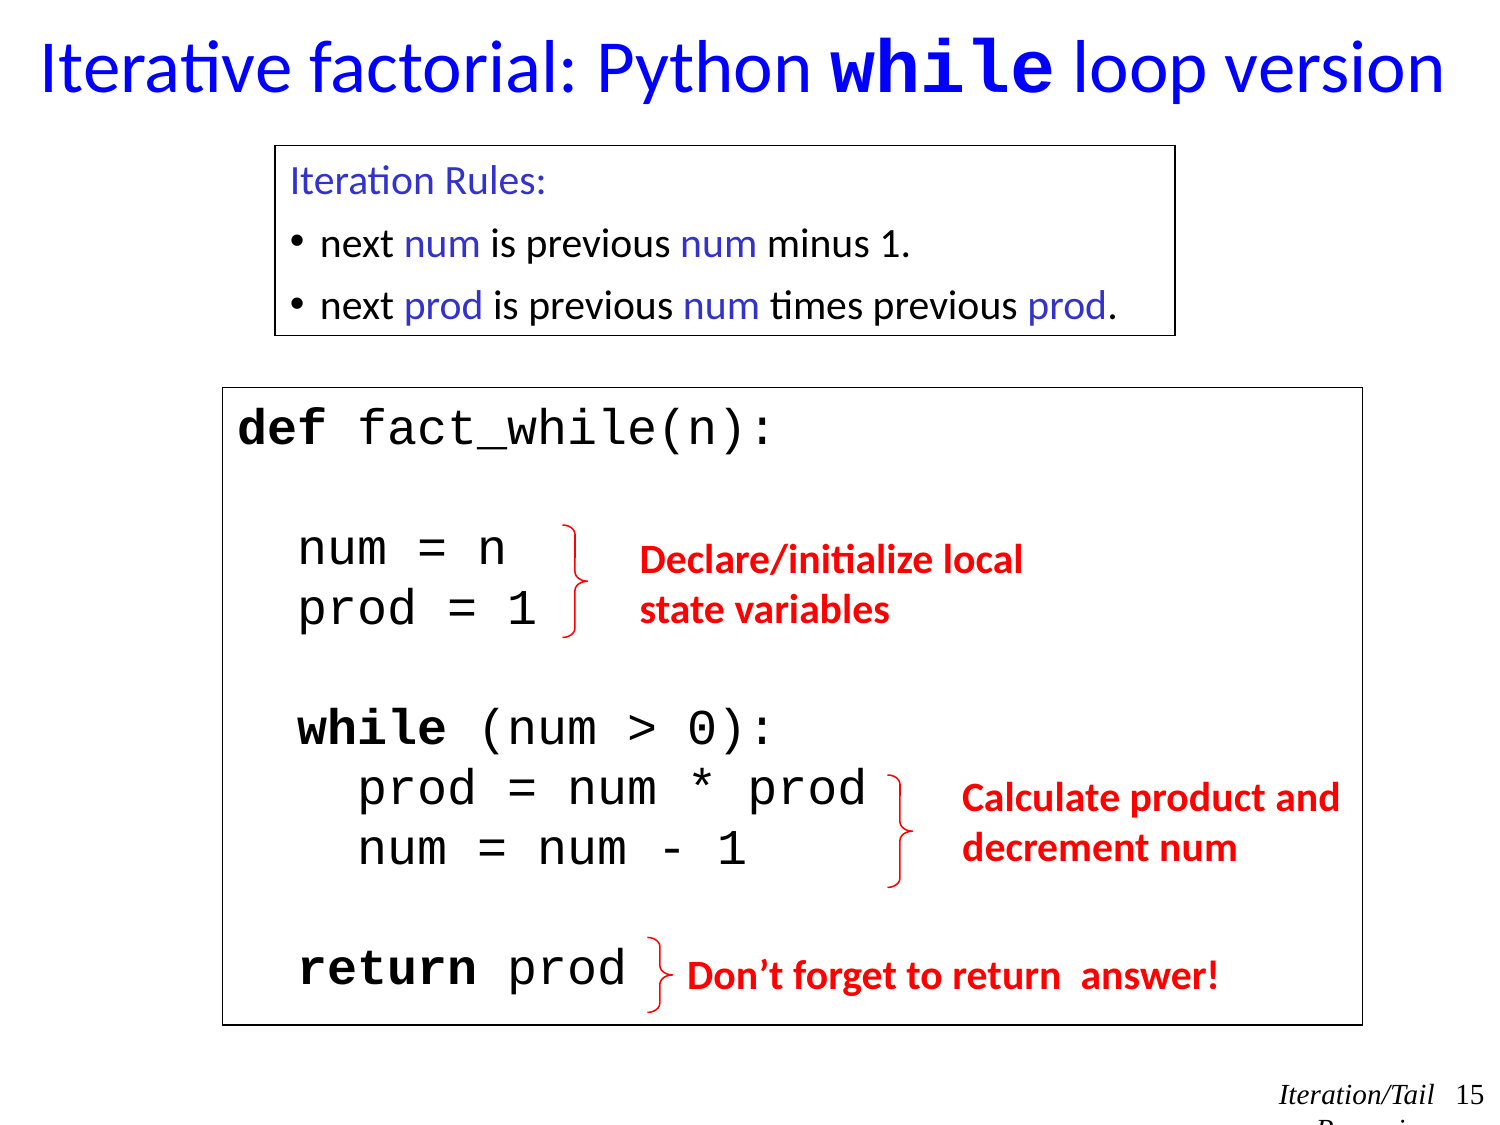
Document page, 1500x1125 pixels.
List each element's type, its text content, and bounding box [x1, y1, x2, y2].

text_box Iteration/Tail Recursion [1137, 1067, 1450, 1125]
slide_number 15 [1450, 1067, 1500, 1125]
text_box Don’t forget to return answer! [672, 940, 1300, 1005]
title Iterative factorial: Python while loop version [24, 0, 1488, 126]
text_box Calculate product and decrement num [947, 762, 1375, 878]
text_box [562, 525, 588, 638]
text_box def fact_while(n): num = n prod = 1 while (num > 0): prod = num * prod num = num - 1 return prod [222, 387, 1363, 1025]
text_box Iteration Rules: next num is previous num minus 1. next prod is previous num times previous prod. [274, 145, 1175, 336]
text_box [887, 774, 913, 888]
text_box Declare/initialize local state variables [624, 524, 1063, 640]
text_box [647, 937, 672, 1013]
